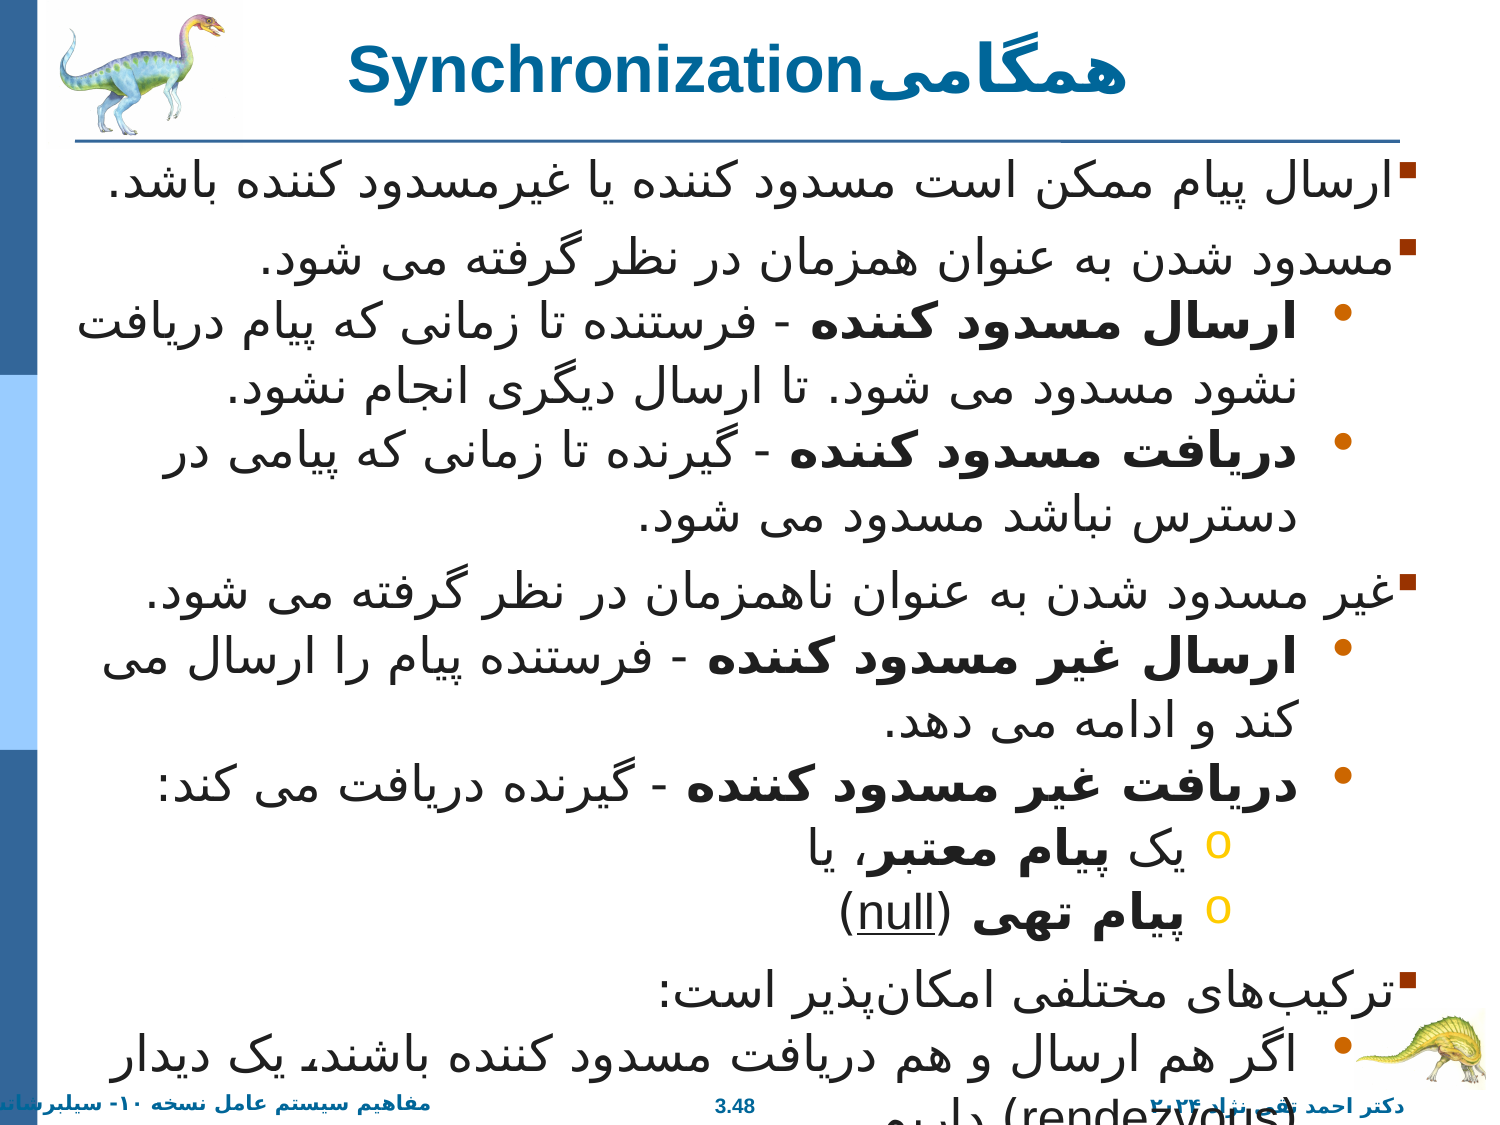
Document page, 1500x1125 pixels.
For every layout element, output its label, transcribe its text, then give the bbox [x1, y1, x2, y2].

picture [1354, 1008, 1486, 1090]
picture [46, 0, 243, 139]
title Synchronizationهمگامی [75, 18, 1425, 114]
list ارسال پیام ممکن است مسدود کننده یا غیرمسدود کننده باشد. مسدود شدن به عنوان همزمان در نظر گرفته می شود. ارسال مسدود کننده - فرستنده تا زمانی که پیام دریافت نشود مسدود می شود. تا ارسال دیگری انجام نشود. دریافت مسدود کننده - گیرنده تا زمانی که پیامی در دسترس نباشد مسدود می شود. غیر مسدود شدن به عنوان ناهمزمان در نظر گرفته می شود. ارسال غیر مسدود کننده - فرستنده پیام را ارسال می کند و ادامه می دهد. دریافت غیر مسدود کننده - گیرنده دریافت می کند: یک پیام معتبر، یا پیام تهی (null) ترکیب‌های مختلفی امکان‌پذیر است: اگر هم ارسال و هم دریافت مسدود کننده باشند، یک دیدار (rendezvous) داریم. [34, 139, 1436, 1086]
